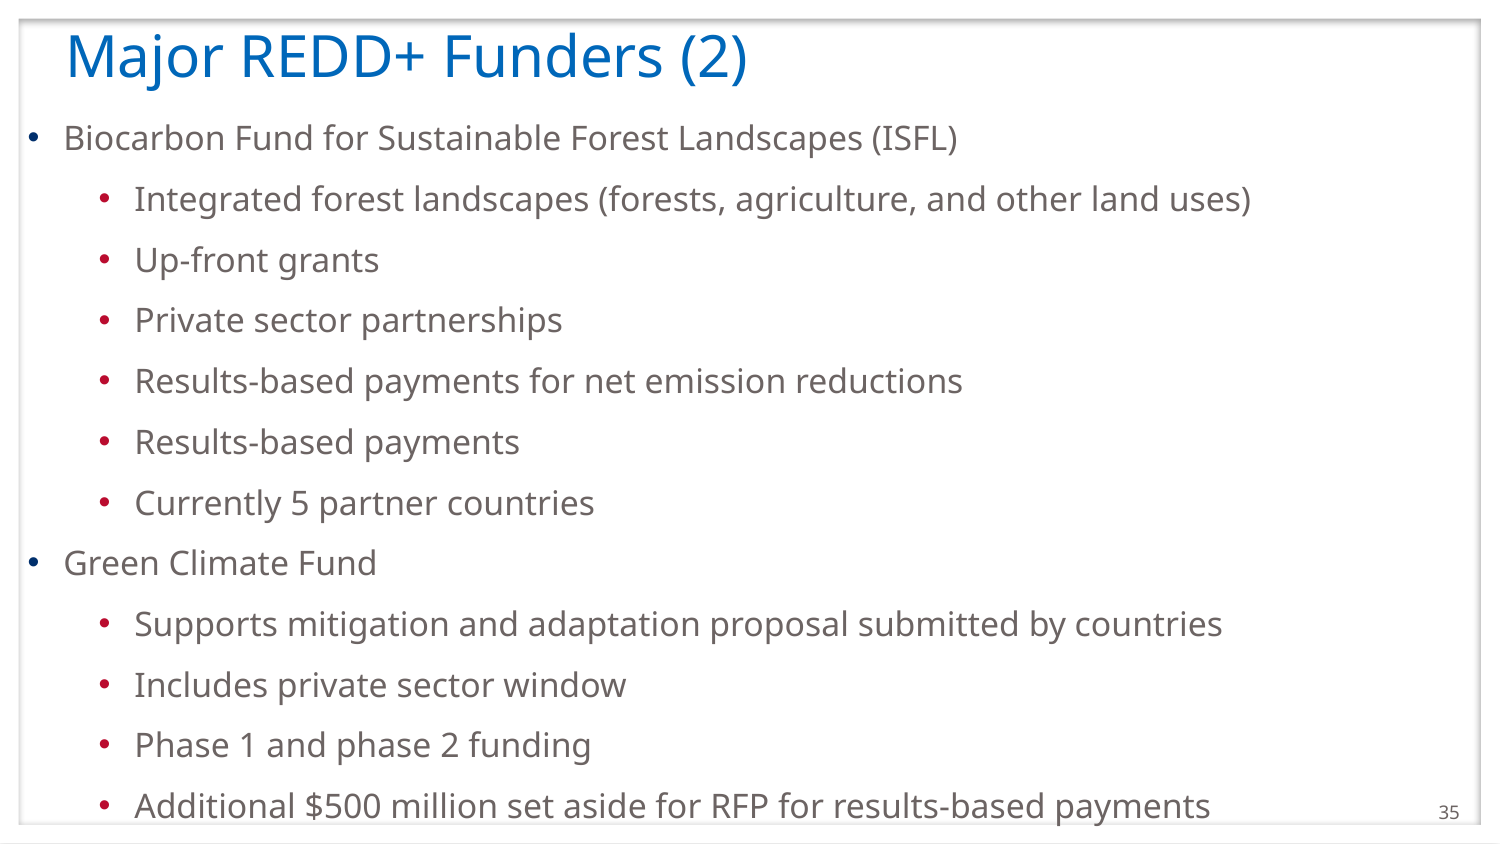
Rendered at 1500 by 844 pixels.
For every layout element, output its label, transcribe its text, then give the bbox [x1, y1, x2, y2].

list Biocarbon Fund for Sustainable Forest Landscapes (ISFL) Integrated forest landscapes (forests, agriculture, and other land uses) Up-front grants Private sector partnerships Results-based payments for net emission reductions Results-based payments Currently 5 partner countries Green Climate Fund Supports mitigation and adaptation proposal submitted by countries Includes private sector window Phase 1 and phase 2 funding Additional $500 million set aside for RFP for results-based payments [12, 109, 1463, 835]
slide_number 35 [1125, 794, 1475, 833]
title Major REDD+ Funders (2) [50, 9, 1388, 97]
